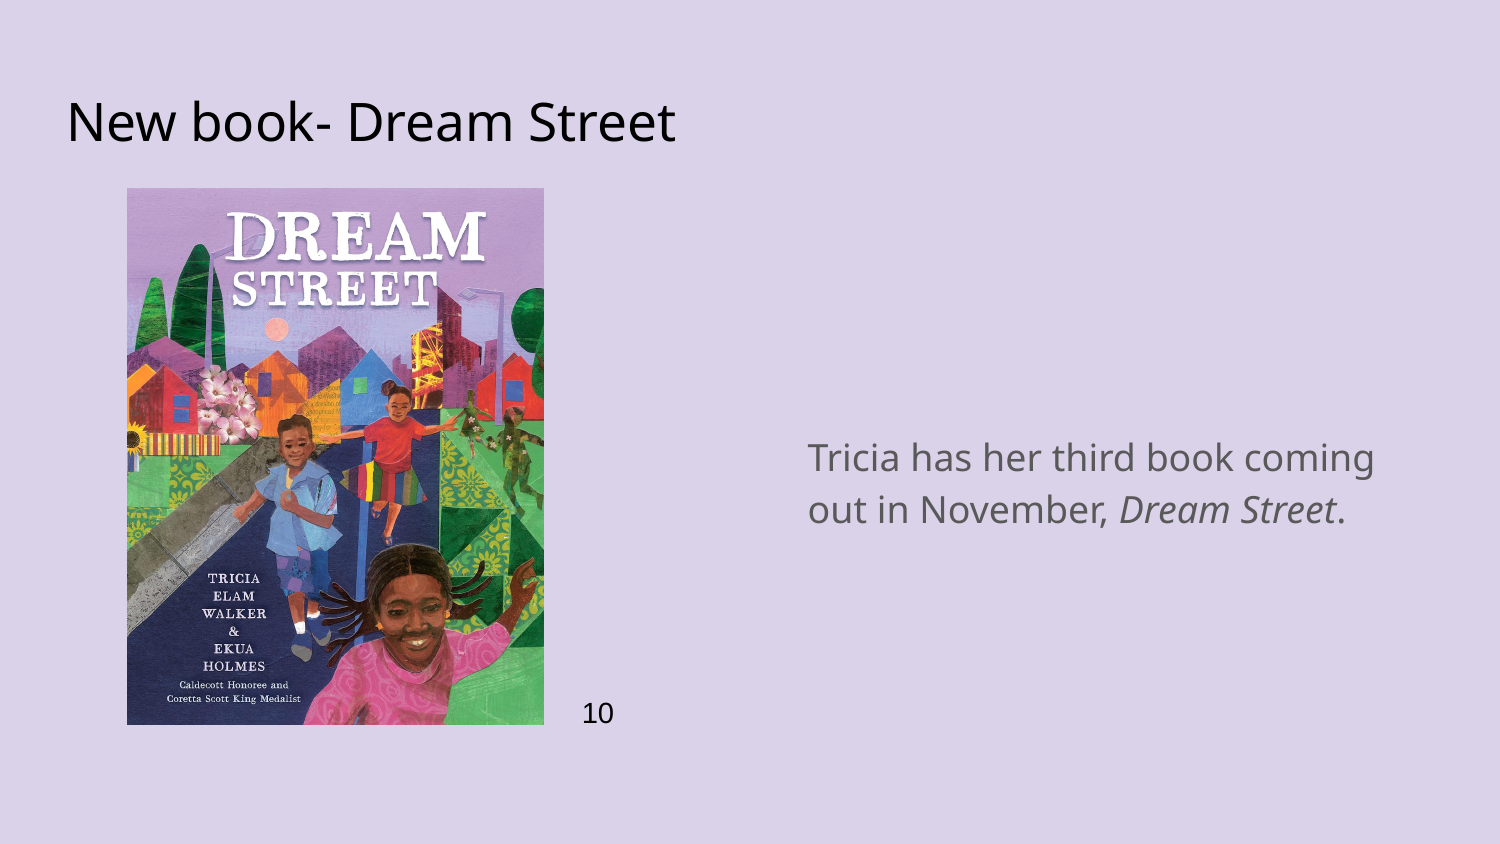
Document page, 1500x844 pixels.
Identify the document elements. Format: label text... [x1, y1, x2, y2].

list Tricia has her third book coming out in November, Dream Street. [792, 189, 1449, 750]
title New book- Dream Street [51, 72, 1449, 167]
picture [127, 188, 544, 726]
text_box 10 [566, 679, 655, 745]
